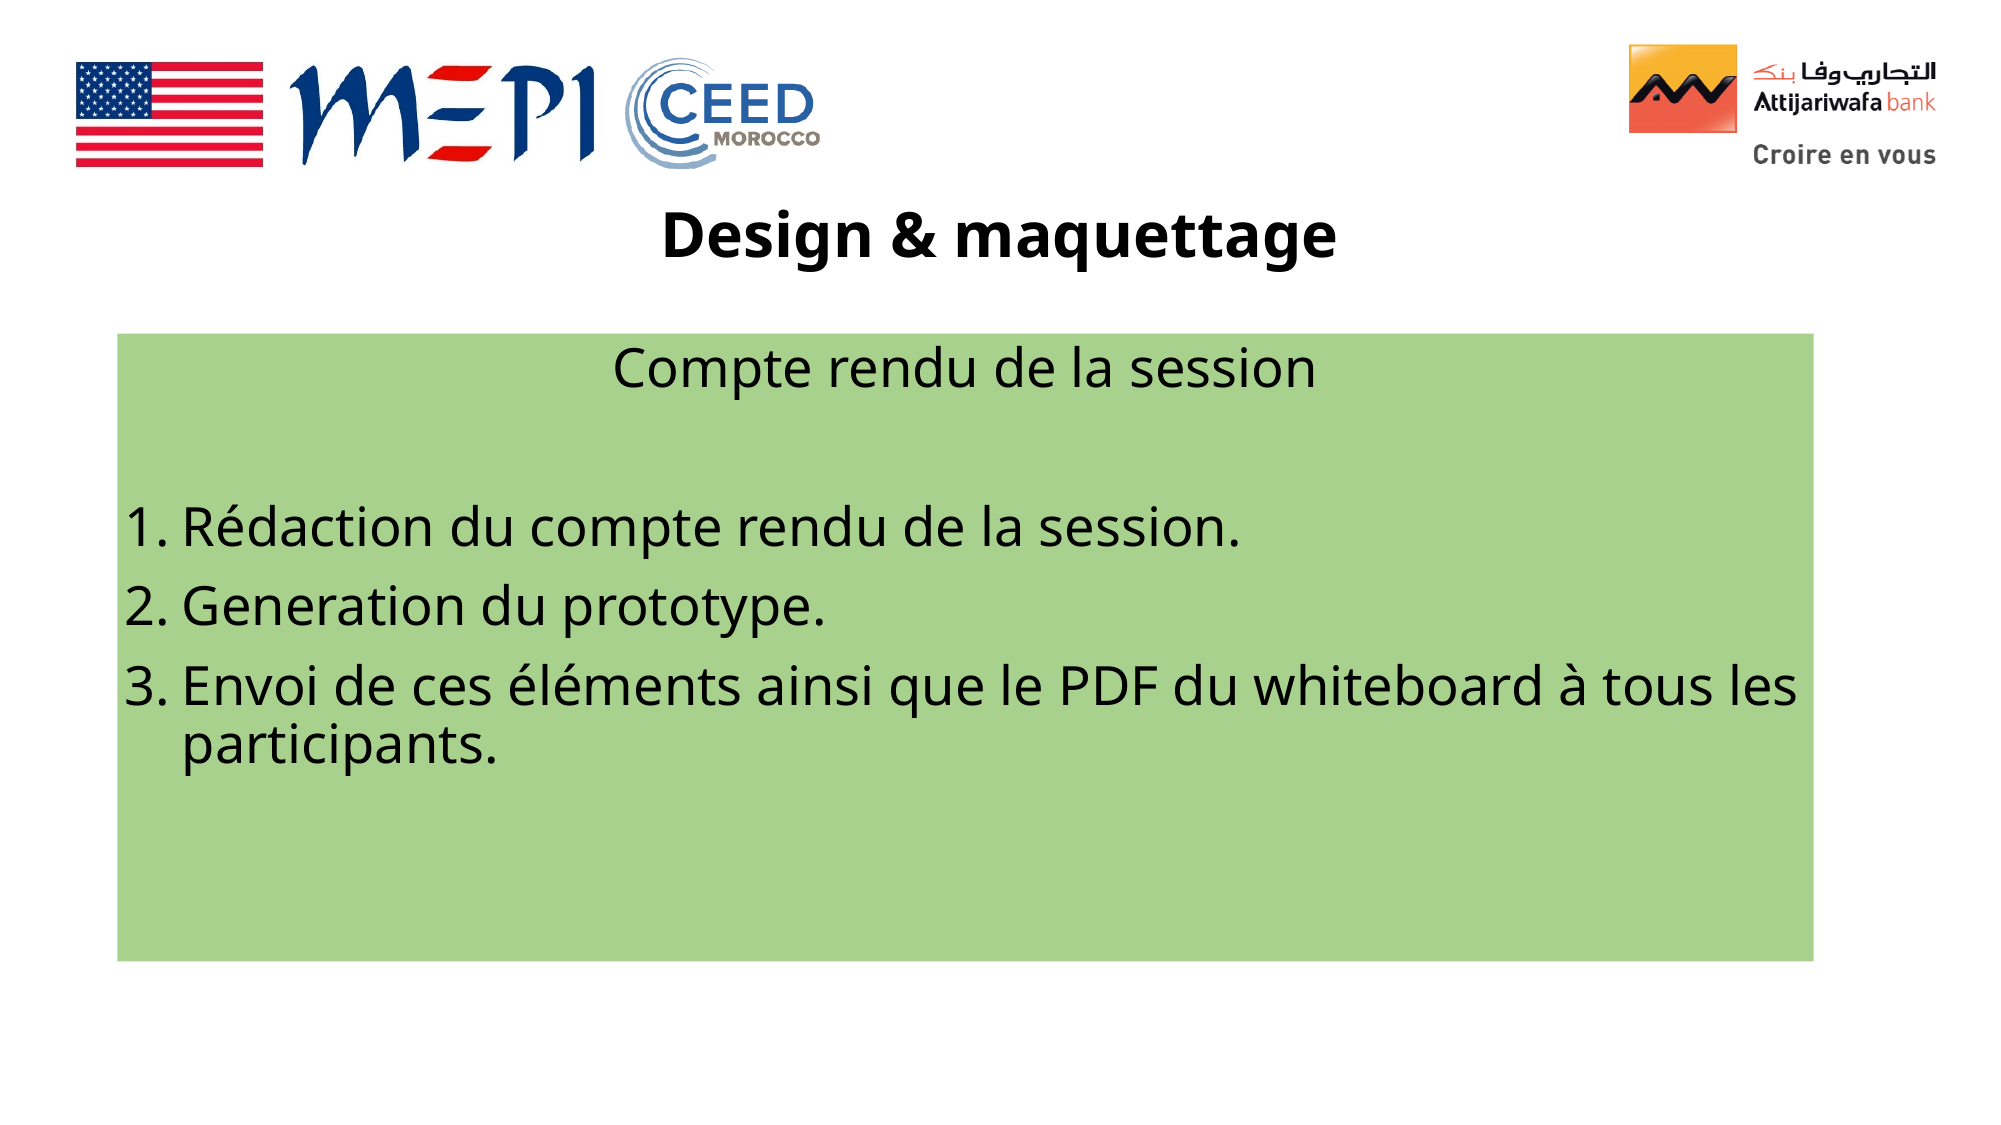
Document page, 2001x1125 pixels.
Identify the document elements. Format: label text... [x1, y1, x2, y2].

picture [625, 57, 821, 169]
picture [73, 60, 605, 172]
picture [1622, 37, 1941, 169]
list Compte rendu de la session Rédaction du compte rendu de la session. Generation du prototype. Envoi de ces éléments ainsi que le PDF du whiteboard à tous les participants. [116, 333, 1815, 962]
text_box Design & maquettage [653, 196, 1347, 279]
